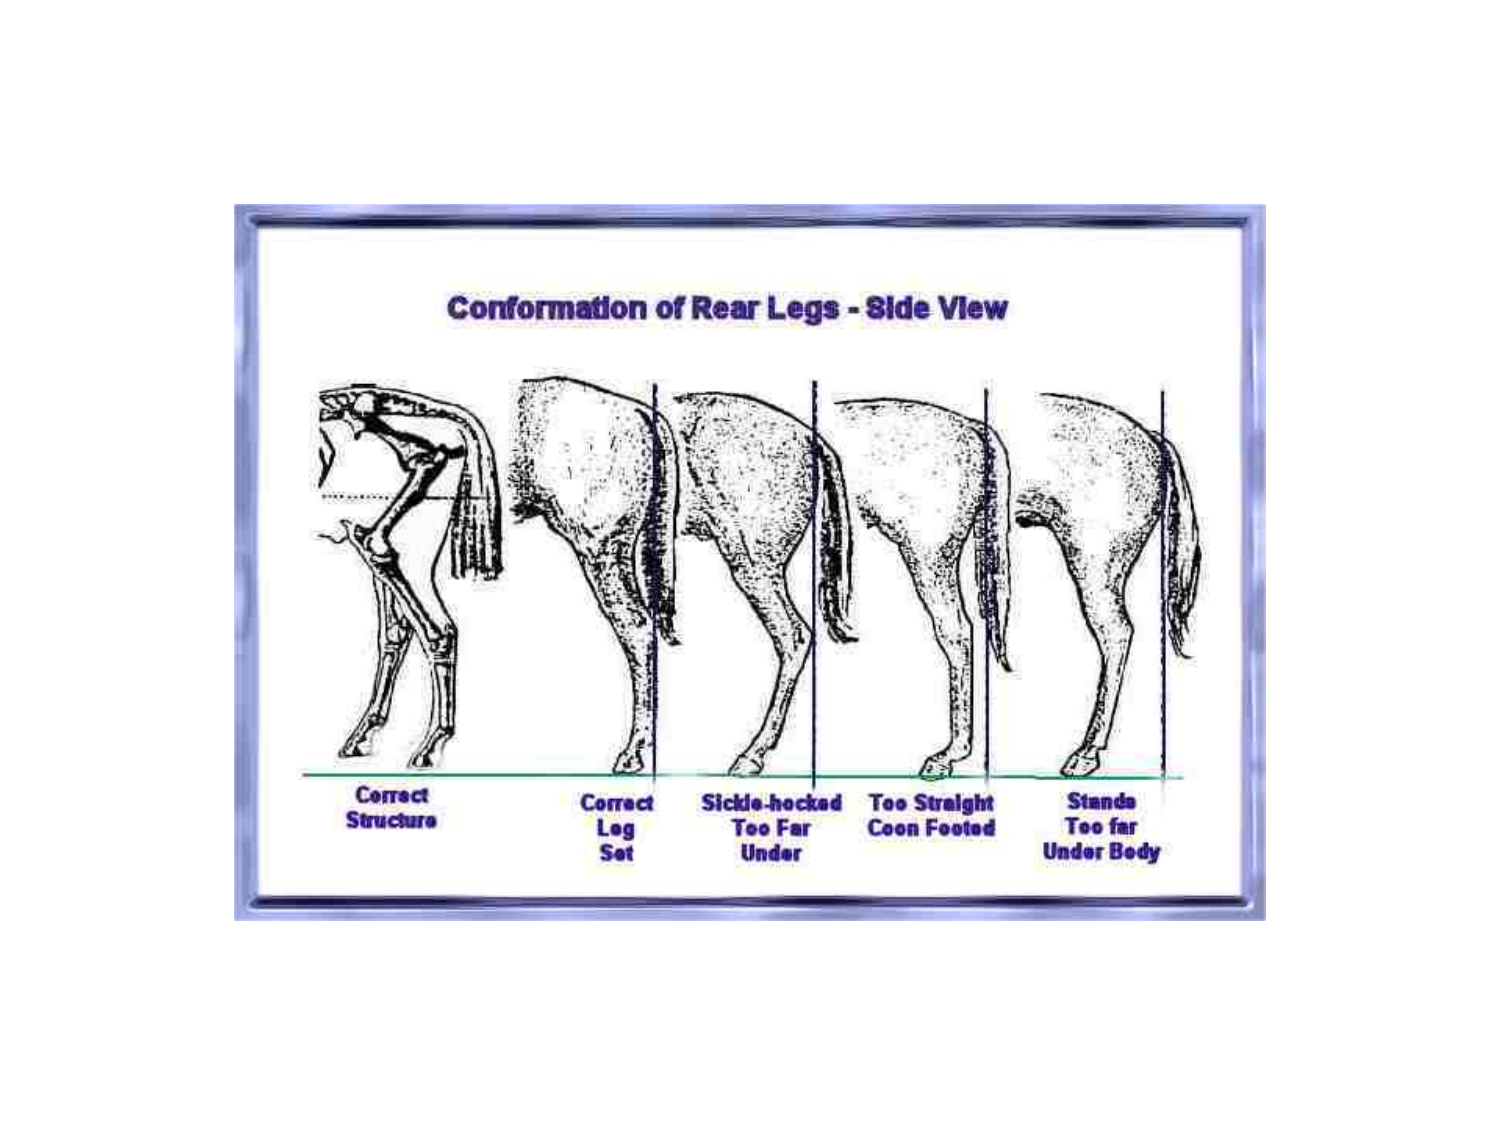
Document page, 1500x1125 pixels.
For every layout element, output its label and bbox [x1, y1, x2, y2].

picture [234, 204, 1266, 921]
